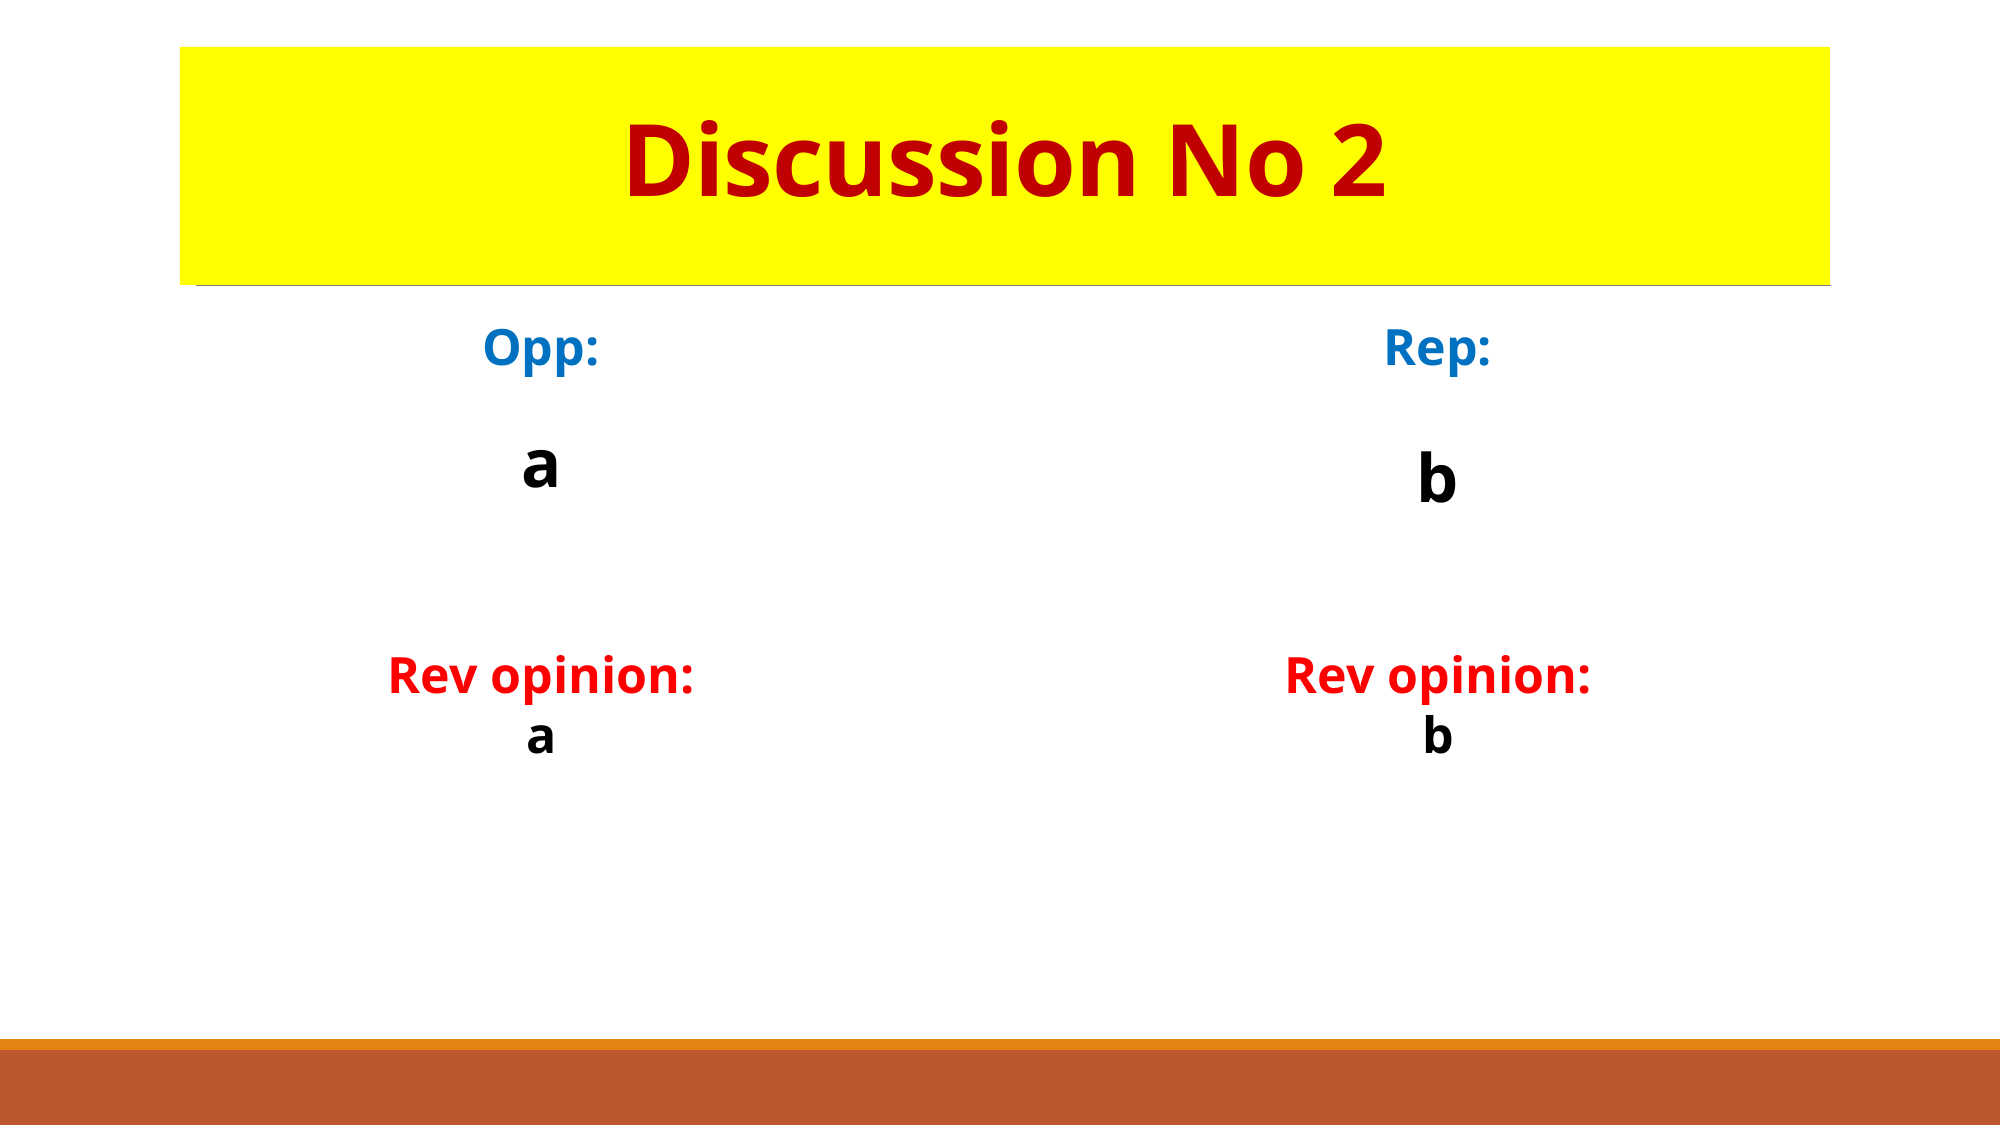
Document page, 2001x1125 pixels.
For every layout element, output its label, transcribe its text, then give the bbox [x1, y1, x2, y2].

text_box Discussion No 2 [179, 46, 1830, 285]
text_box Rev opinion: a [372, 636, 710, 771]
text_box Opp: a [152, 307, 930, 508]
text_box Rev opinion: b [1269, 636, 1607, 771]
text_box Rep: b [1086, 307, 1790, 523]
